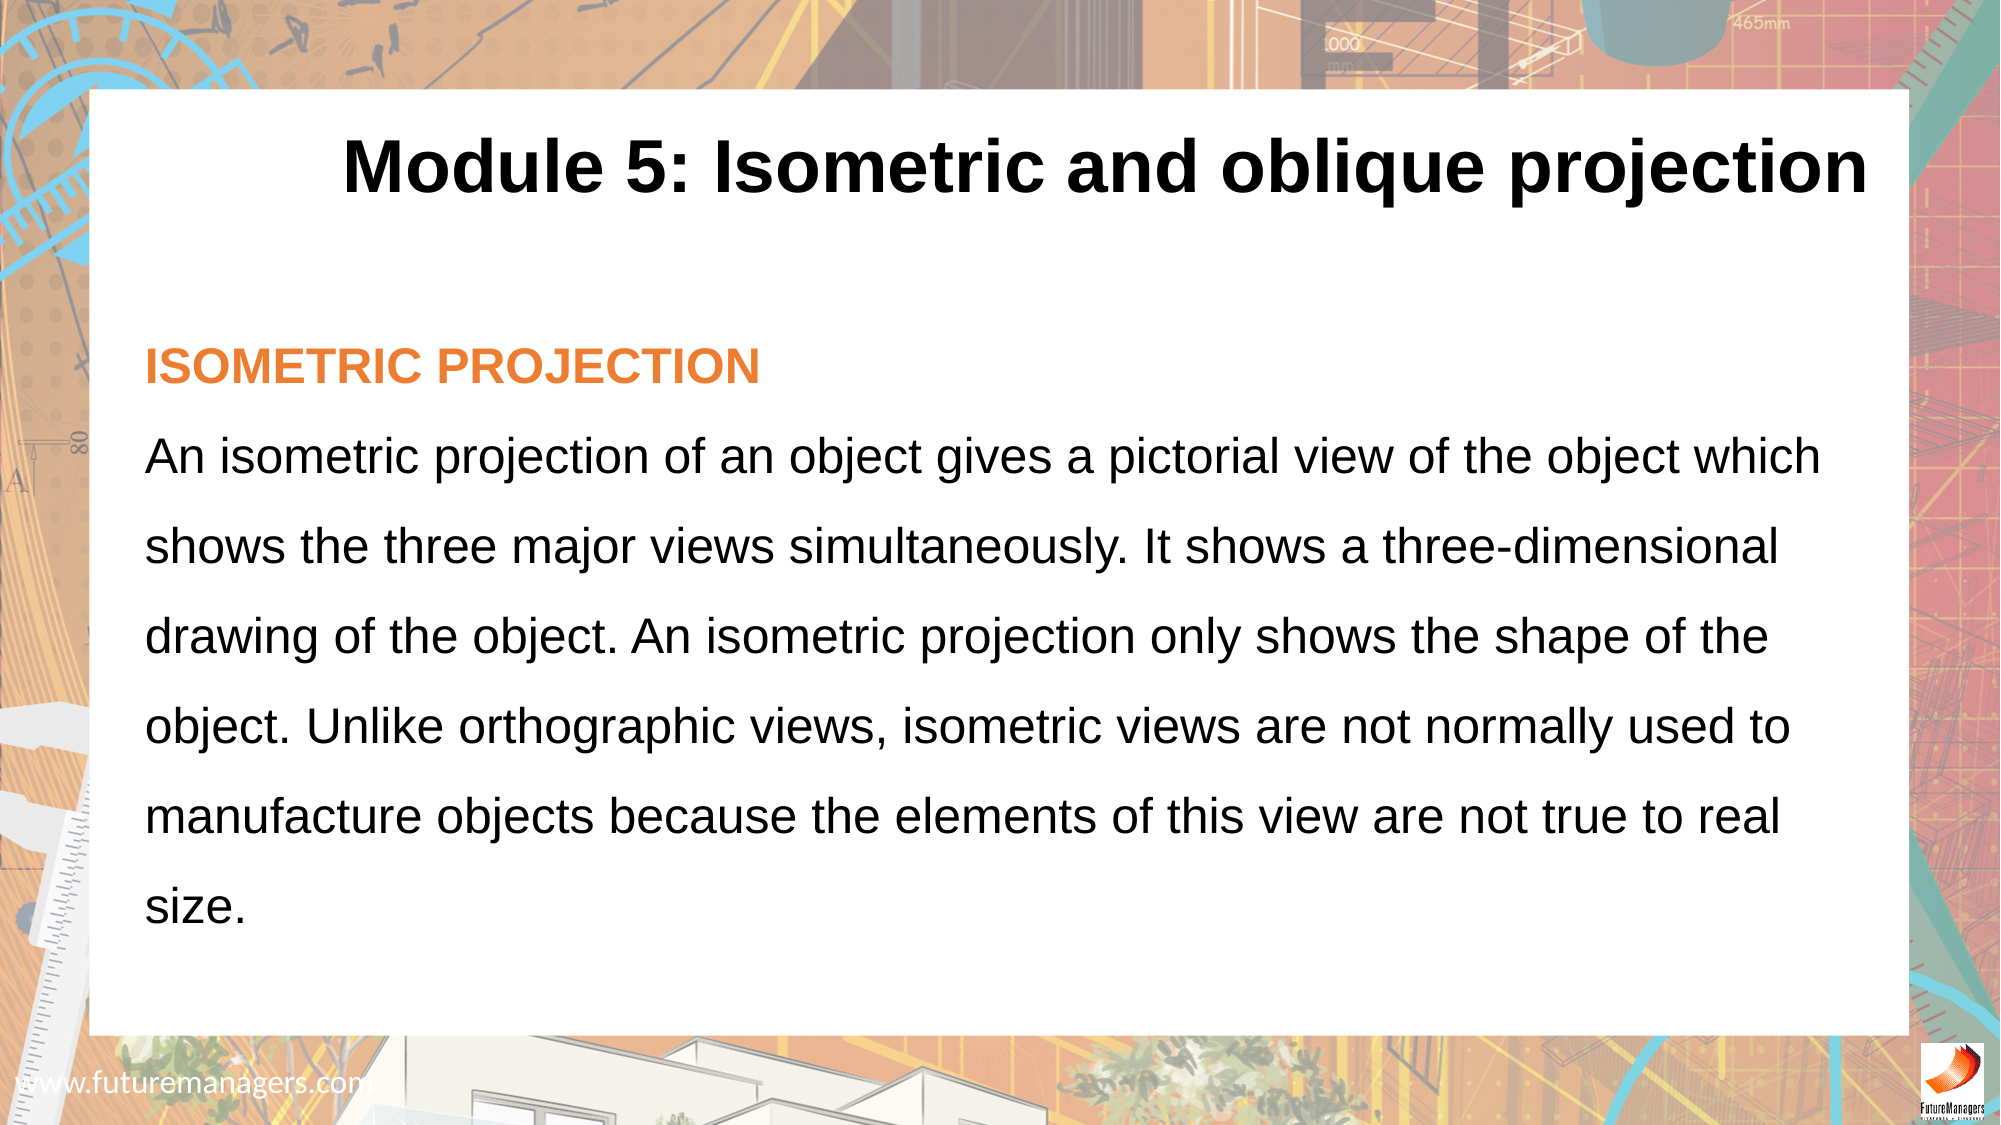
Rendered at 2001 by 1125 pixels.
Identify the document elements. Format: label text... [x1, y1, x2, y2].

picture [1921, 1043, 1984, 1120]
text_box www.futuremanagers.com [0, 1052, 1447, 1108]
text_box [88, 88, 1910, 1037]
text_box ISOMETRIC PROJECTION An isometric projection of an object gives a pictorial view of the object which shows the three major views simultaneously. It shows a three-dimensional drawing of the object. An isometric projection only shows the shape of the object. Unlike orthographic views, isometric views are not normally used to manufacture objects because the elements of this view are not true to real size. [130, 295, 1869, 941]
text_box Module 5: Isometric and oblique projection [109, 109, 1886, 215]
